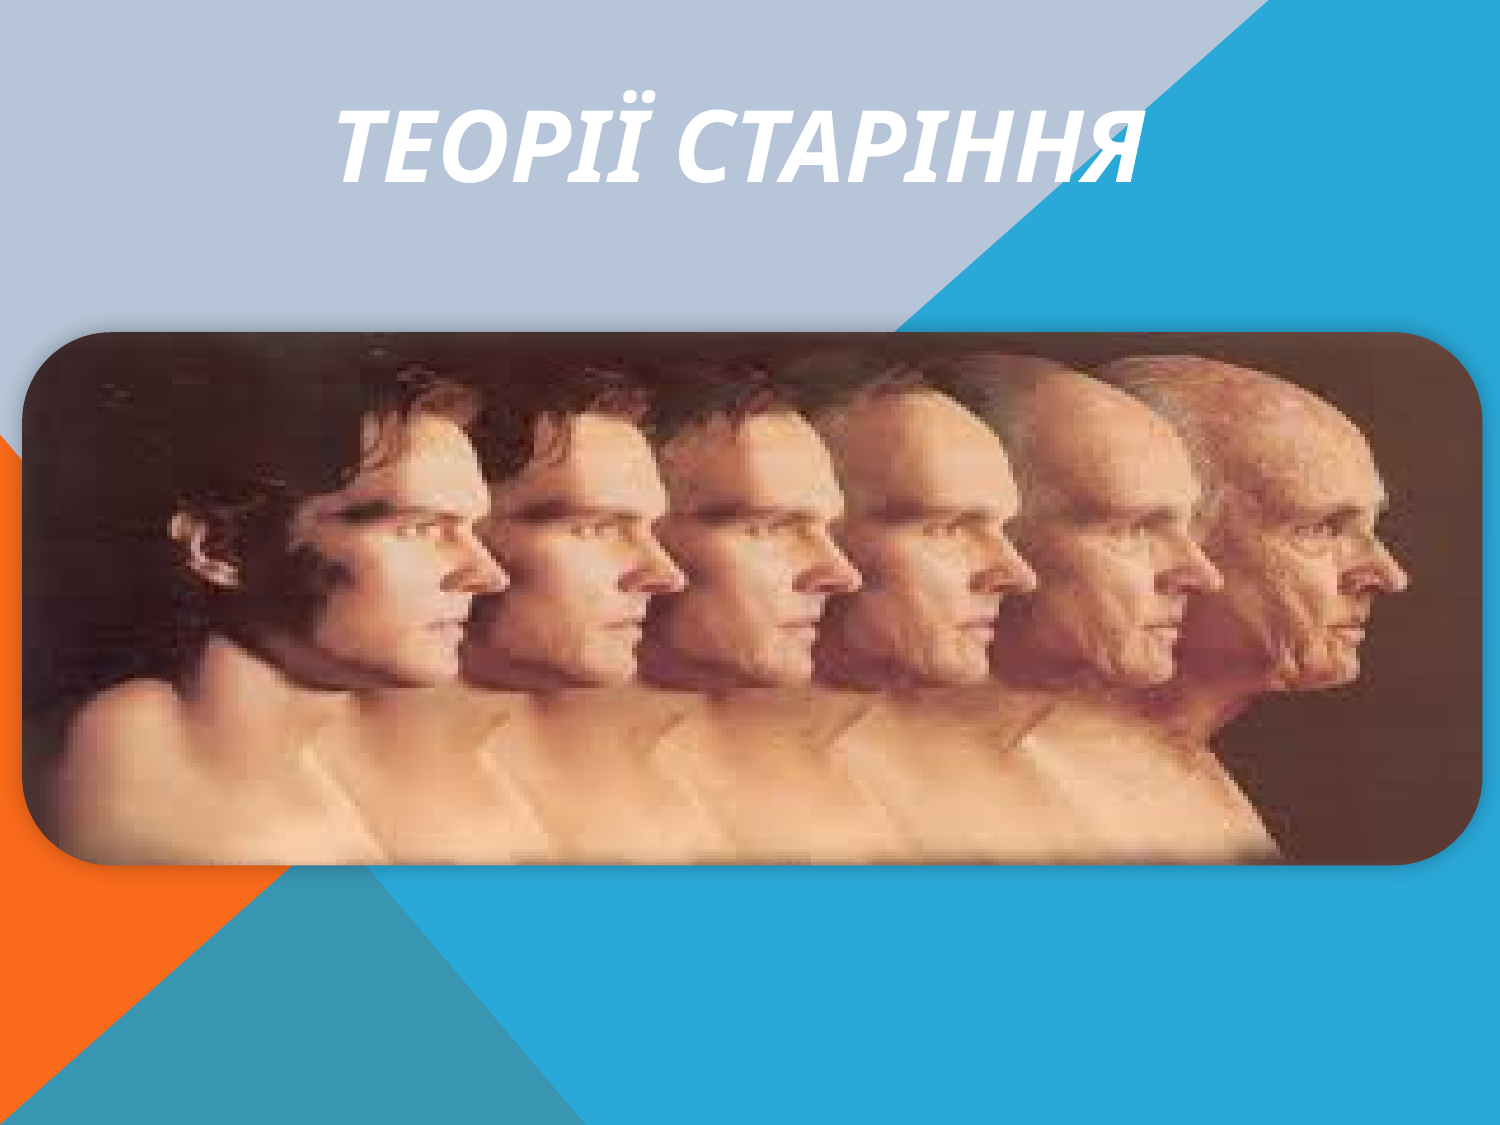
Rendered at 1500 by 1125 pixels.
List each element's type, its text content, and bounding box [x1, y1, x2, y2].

picture [21, 331, 1483, 866]
title ТеоріЇ старіння [88, 54, 1388, 204]
